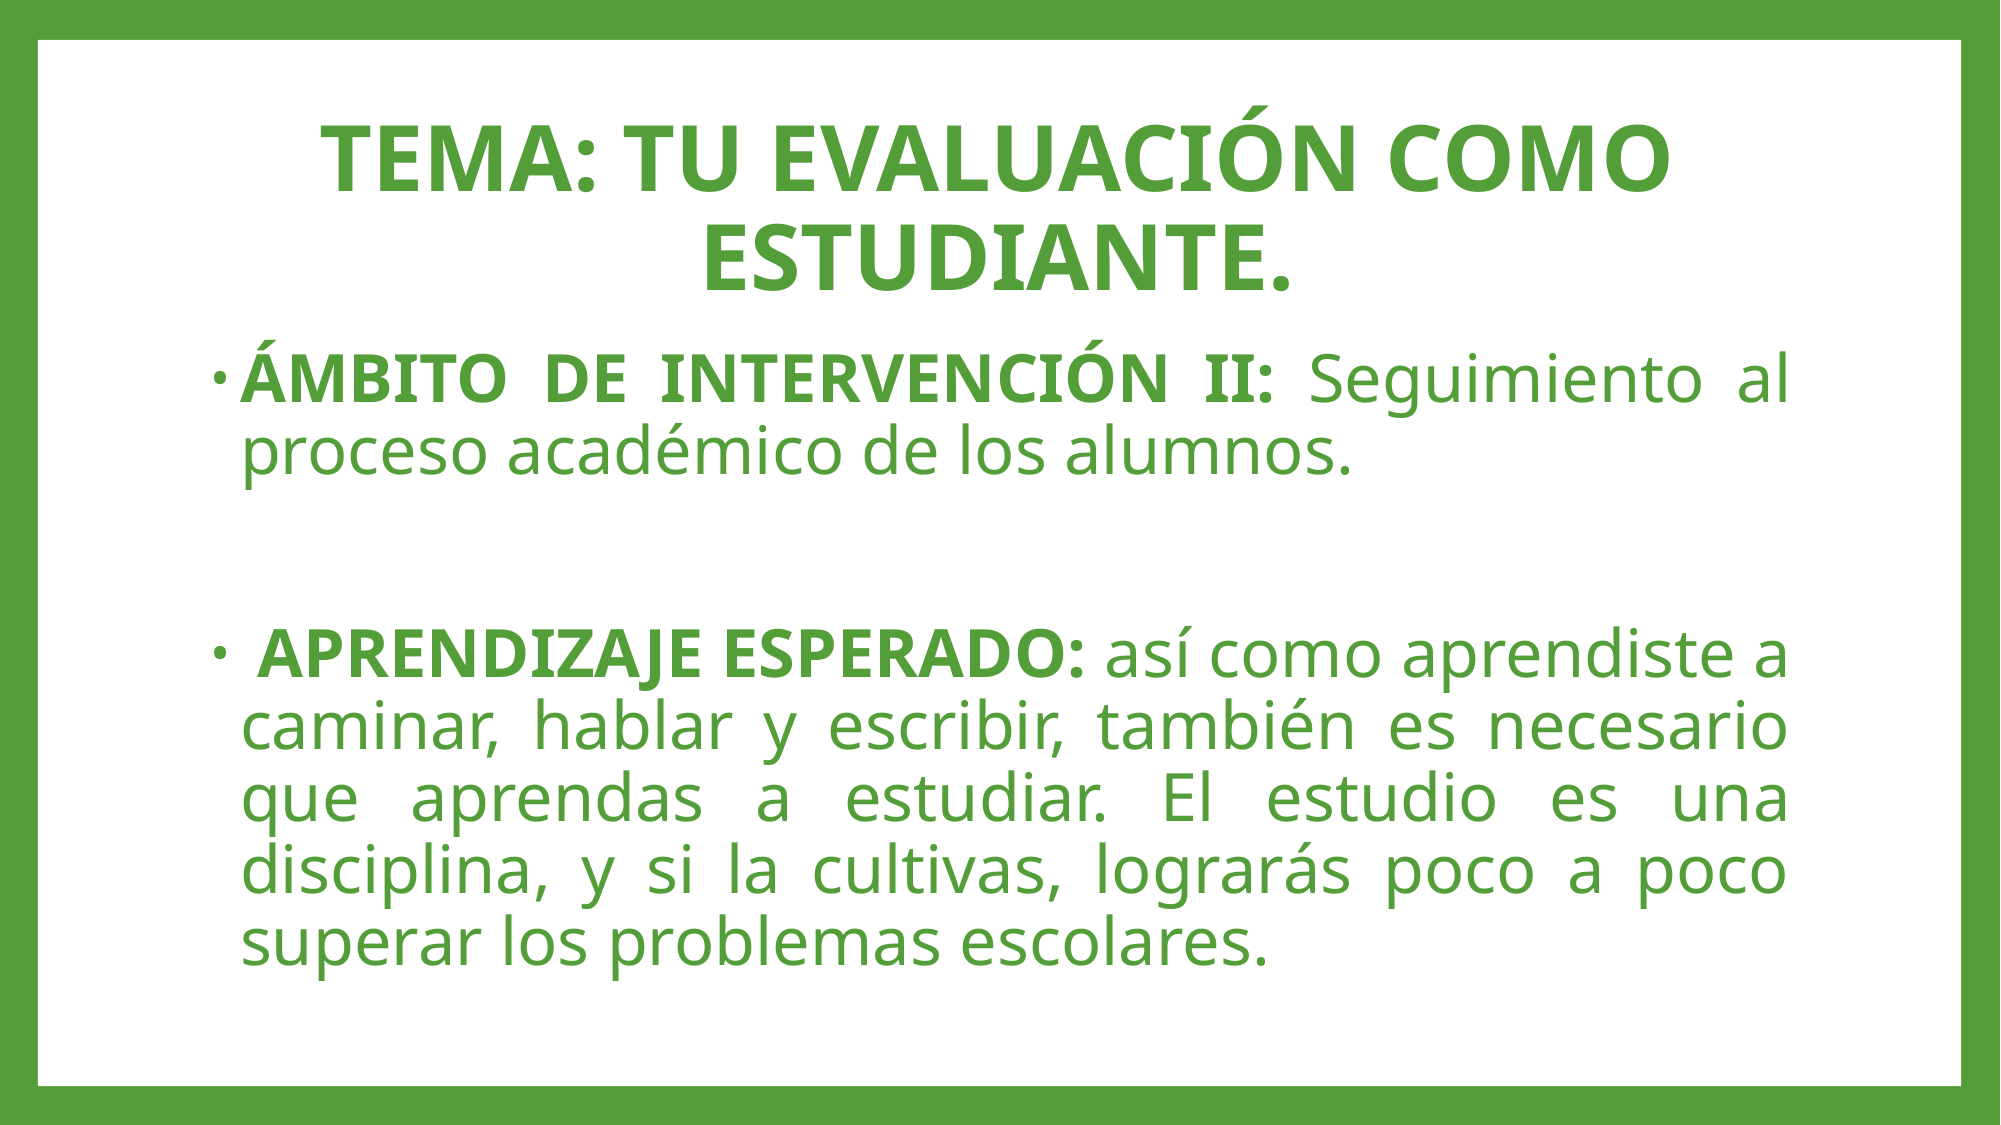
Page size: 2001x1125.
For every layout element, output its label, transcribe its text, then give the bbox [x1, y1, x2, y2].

list ÁMBITO DE INTERVENCIÓN II: Seguimiento al proceso académico de los alumnos. APRENDIZAJE ESPERADO: así como aprendiste a caminar, hablar y escribir, también es necesario que aprendas a estudiar. El estudio es una disciplina, y si la cultivas, lograrás poco a poco superar los problemas escolares. [187, 337, 1808, 1000]
title TEMA: TU EVALUACIÓN COMO ESTUDIANTE. [187, 99, 1808, 323]
